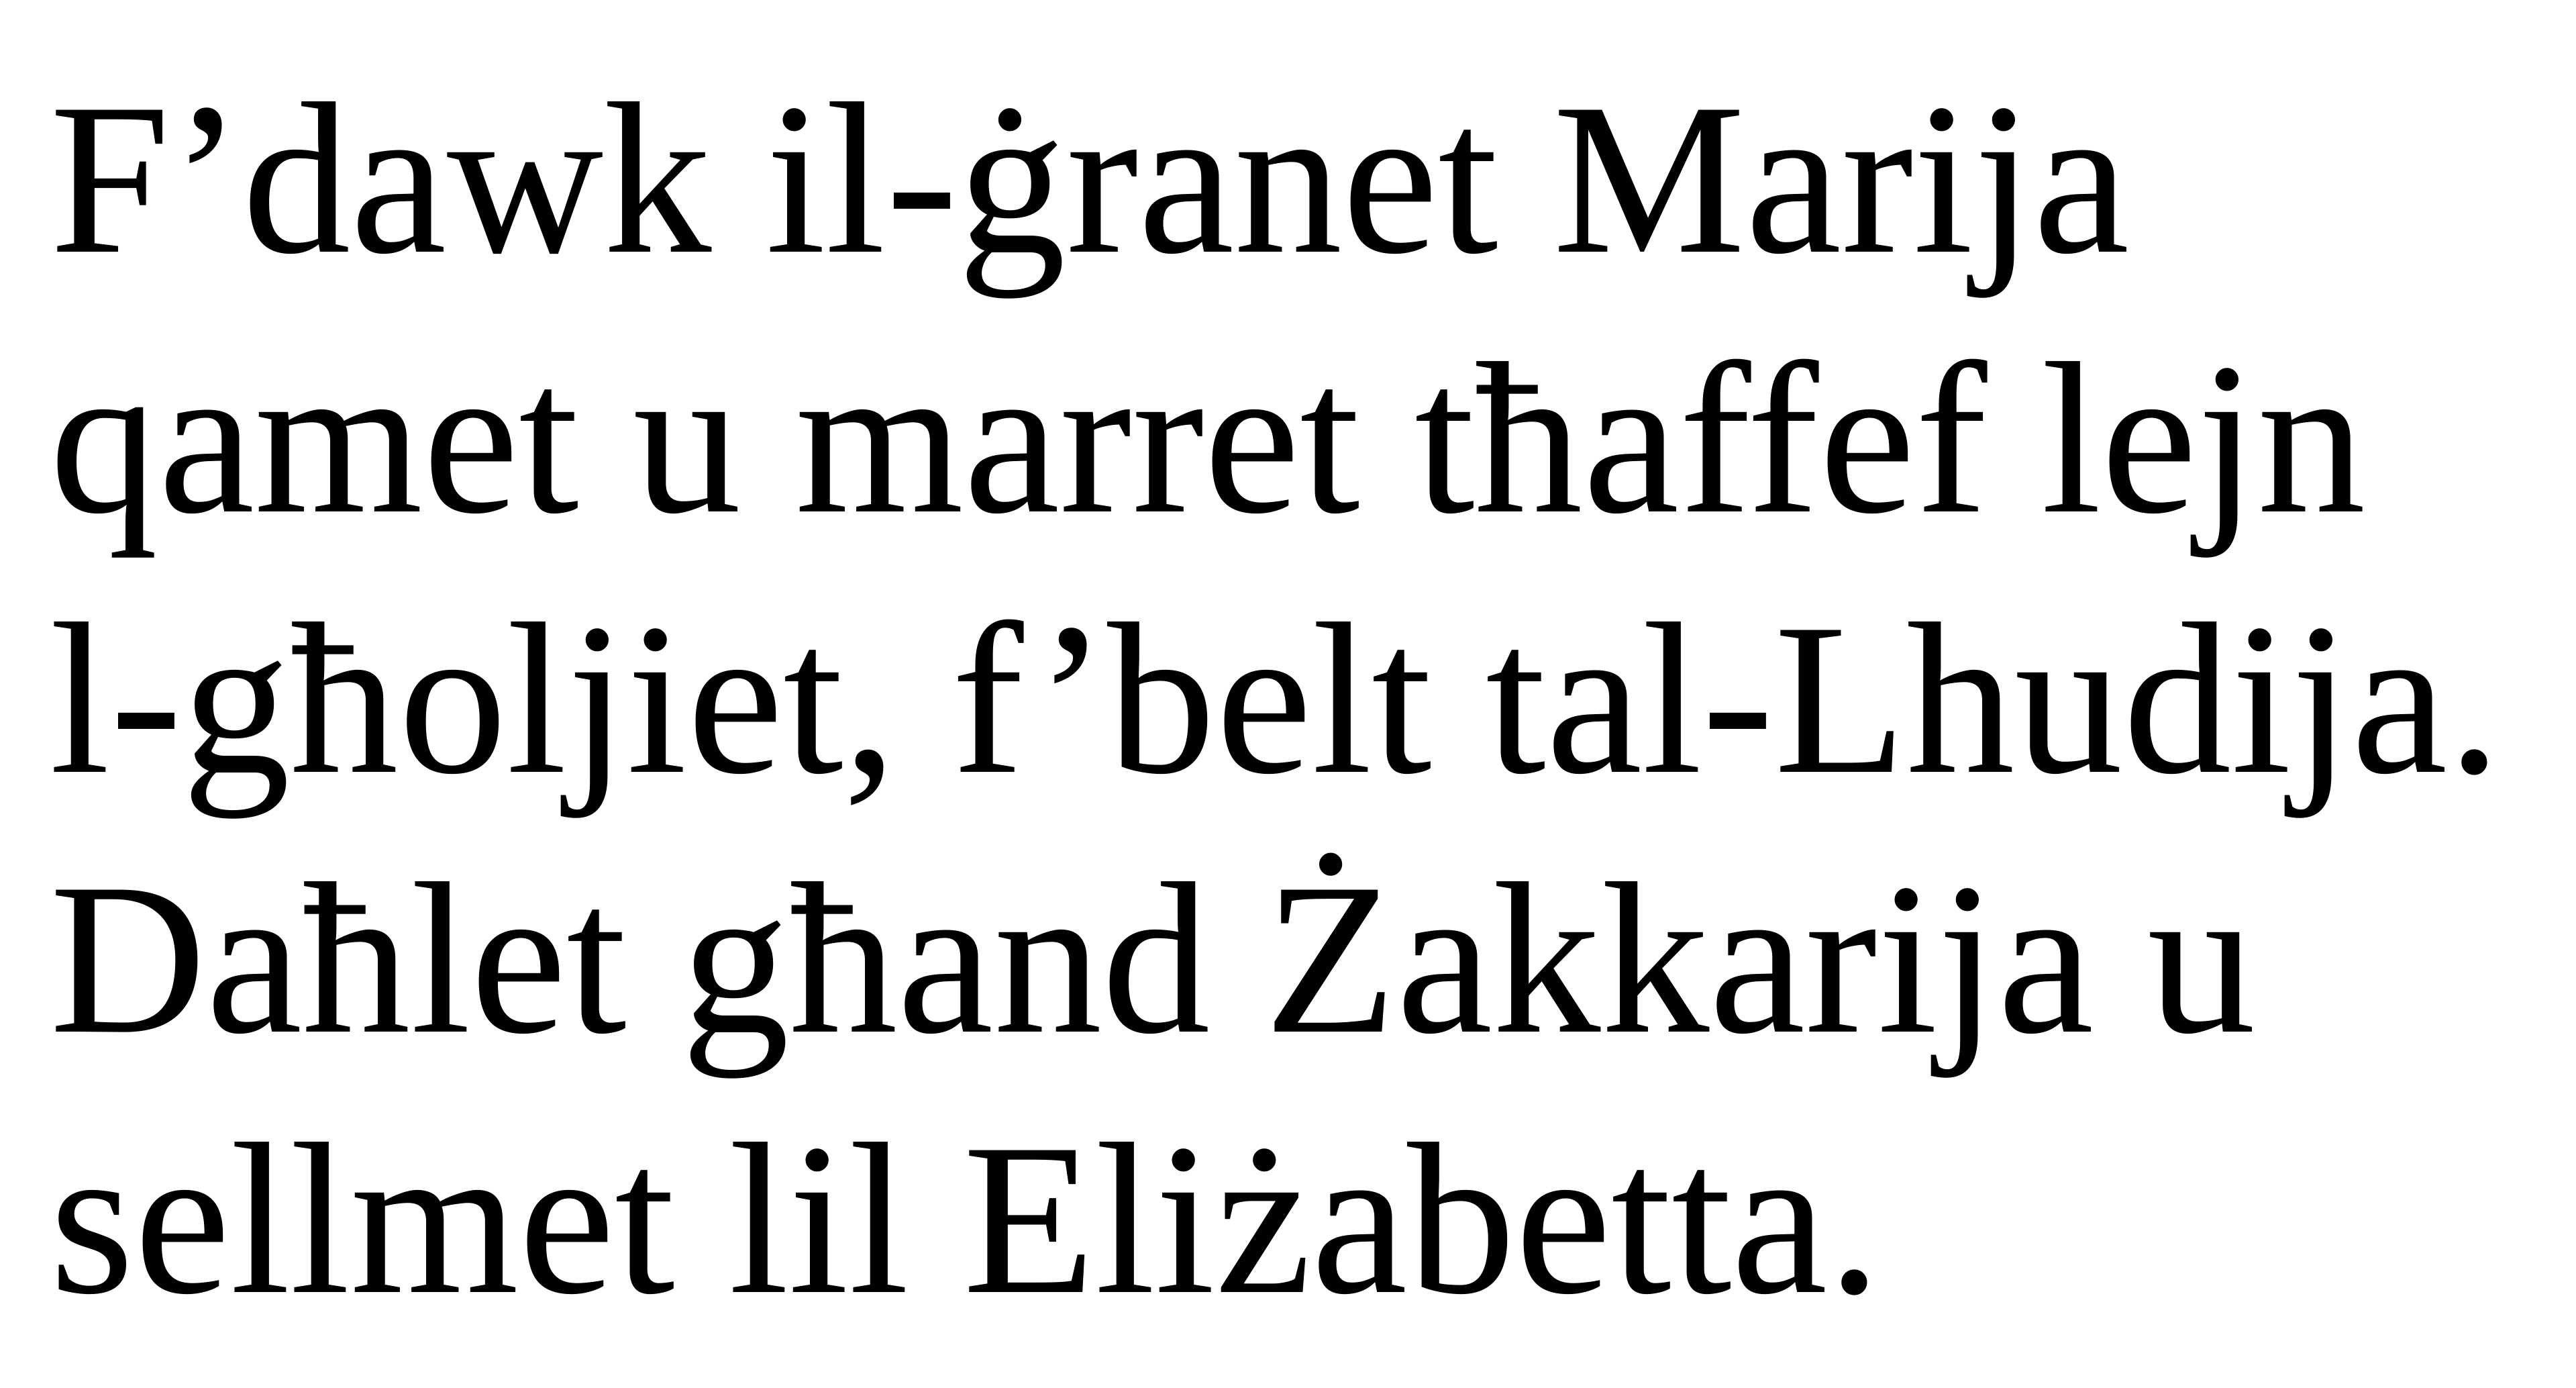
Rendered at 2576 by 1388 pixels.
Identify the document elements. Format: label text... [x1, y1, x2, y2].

text_box F’dawk il-ġranet Marija qamet u marret tħaffef lejn l-għoljiet, f’belt tal-Lhudija. Daħlet għand Żakkarija u sellmet lil Eliżabetta. [35, 28, 2540, 1343]
